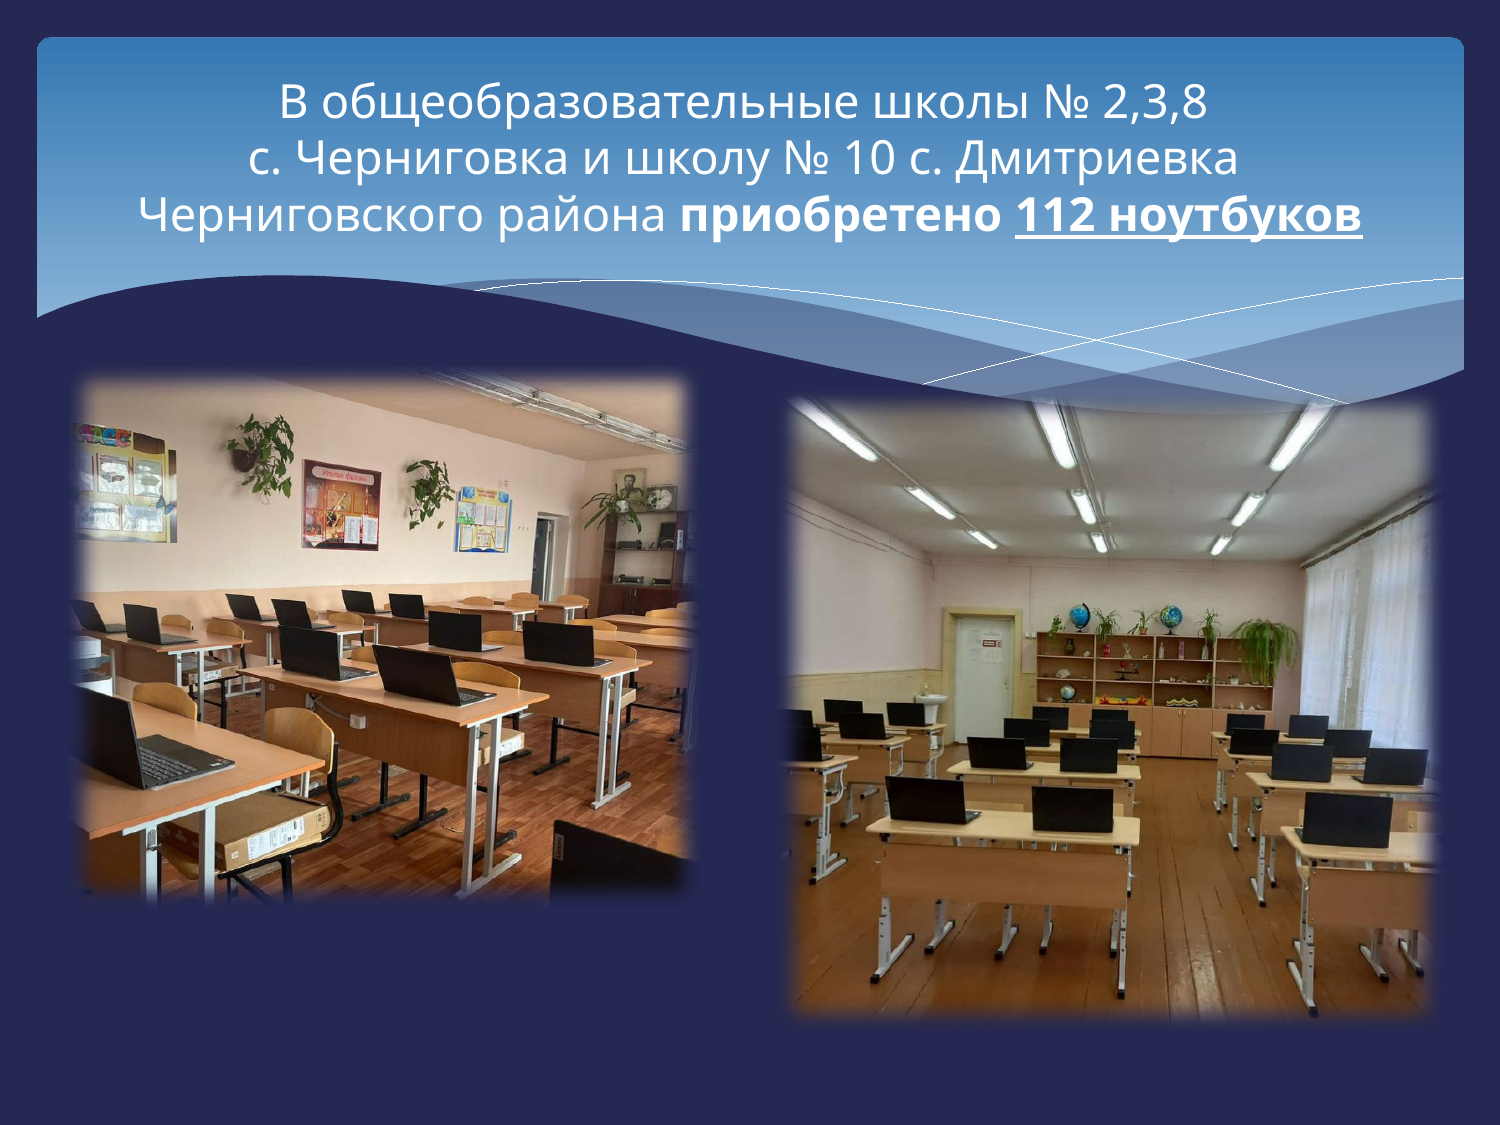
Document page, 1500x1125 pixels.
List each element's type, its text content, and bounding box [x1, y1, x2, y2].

title В общеобразовательные школы № 2,3,8 с. Черниговка и школу № 10 с. Дмитриевка Черниговского района приобретено 112 ноутбуков [75, 45, 1425, 268]
picture [773, 385, 1448, 1036]
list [64, 361, 703, 910]
